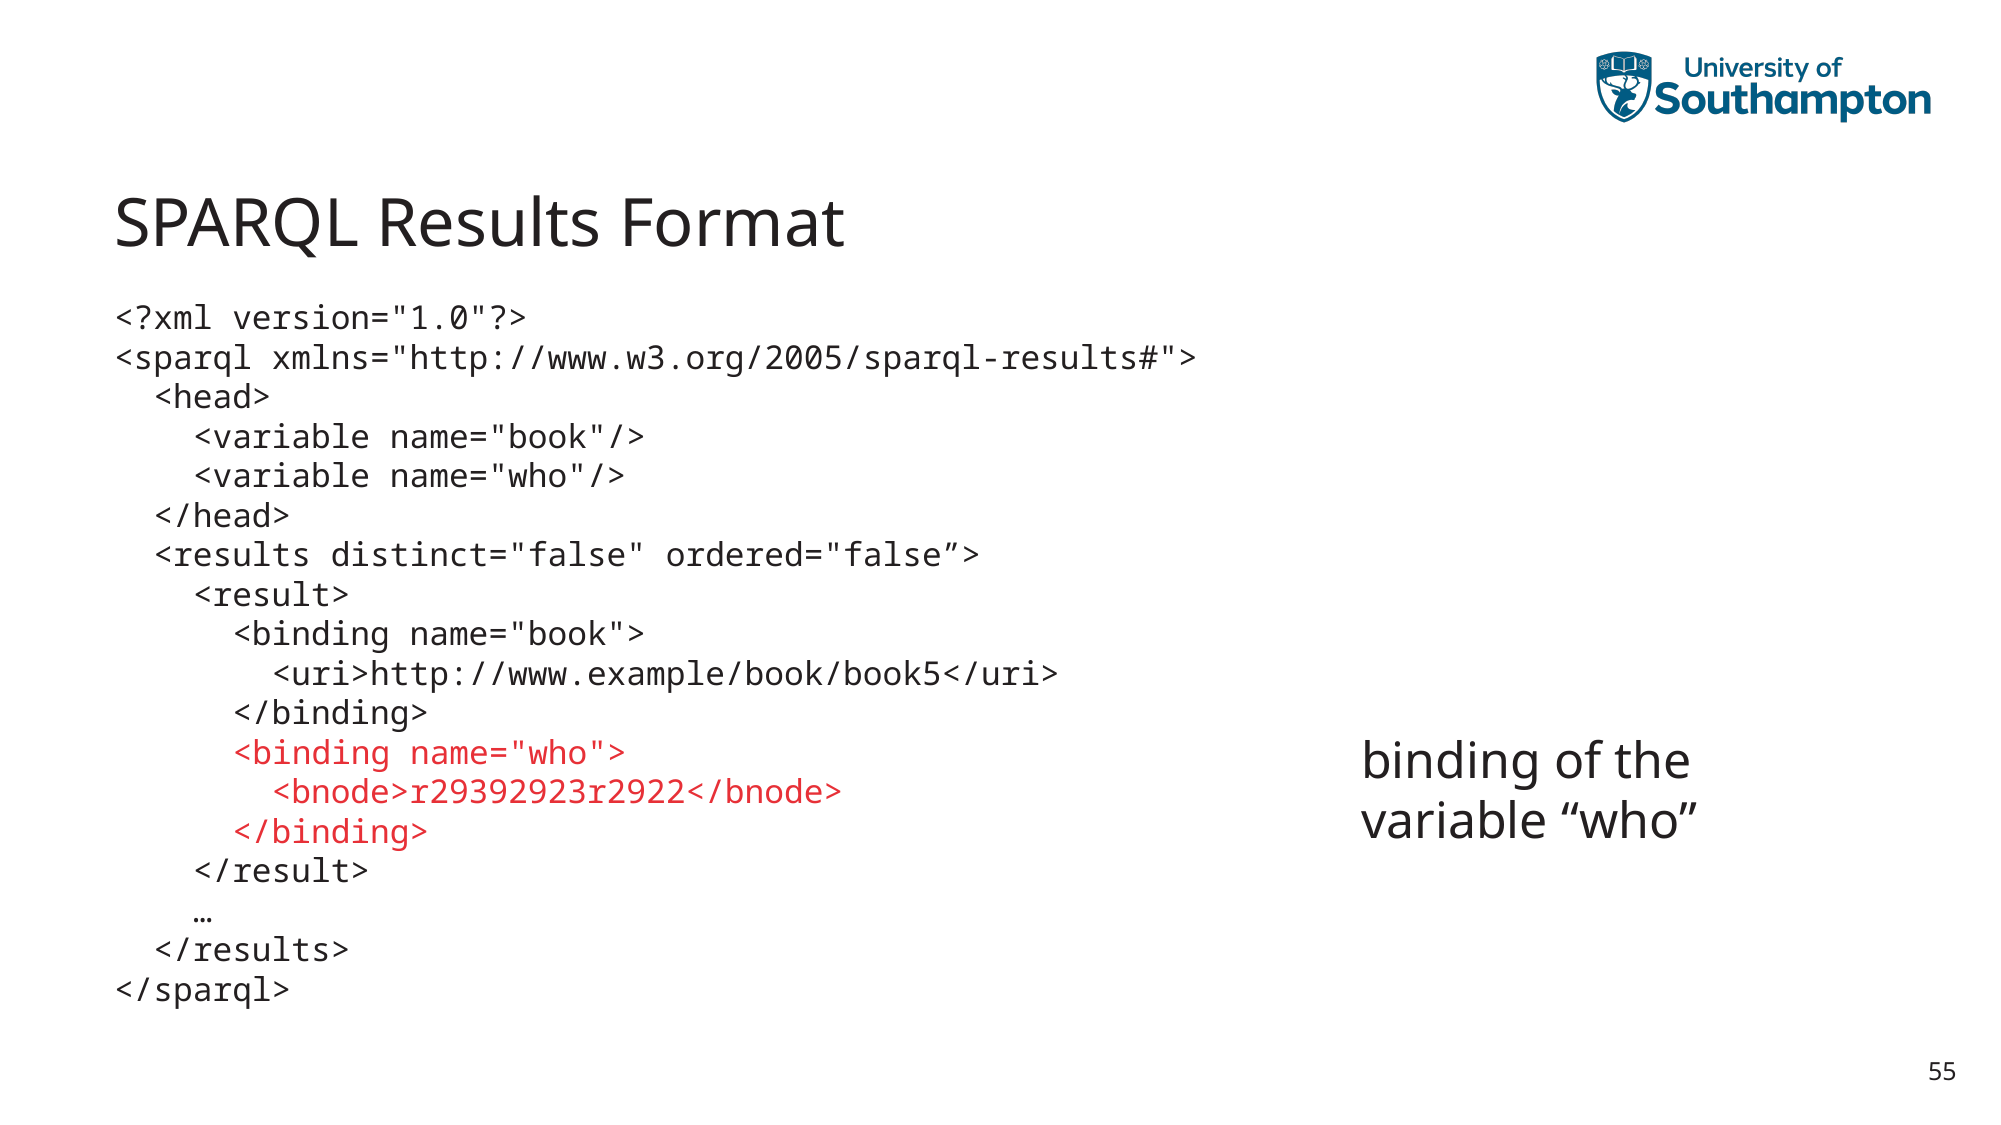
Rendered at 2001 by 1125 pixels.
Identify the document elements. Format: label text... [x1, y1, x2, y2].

list <?xml version="1.0"?> <sparql xmlns="http://www.w3.org/2005/sparql-results#"> <head> <variable name="book"/> <variable name="who"/> </head> <results distinct="false" ordered="false”> <result> <binding name="book"> <uri>http://www.example/book/book5</uri> </binding> <binding name="who"> <bnode>r29392923r2922</bnode> </binding> </result> … </results> </sparql> [102, 290, 1898, 1024]
picture [1890, 97, 1900, 108]
picture [1823, 97, 1830, 113]
picture [1808, 97, 1815, 113]
picture [1782, 97, 1791, 108]
picture [1847, 97, 1857, 108]
picture [1527, 0, 2000, 220]
picture [1600, 80, 1617, 111]
picture [1730, 97, 1736, 113]
picture [1758, 97, 1766, 113]
picture [1607, 76, 1624, 88]
picture [1626, 76, 1636, 88]
picture [1689, 97, 1698, 108]
text_box binding of the variable “who” [1346, 721, 1720, 857]
title SPARQL Results Format [102, 113, 1898, 268]
picture [1626, 78, 1648, 111]
